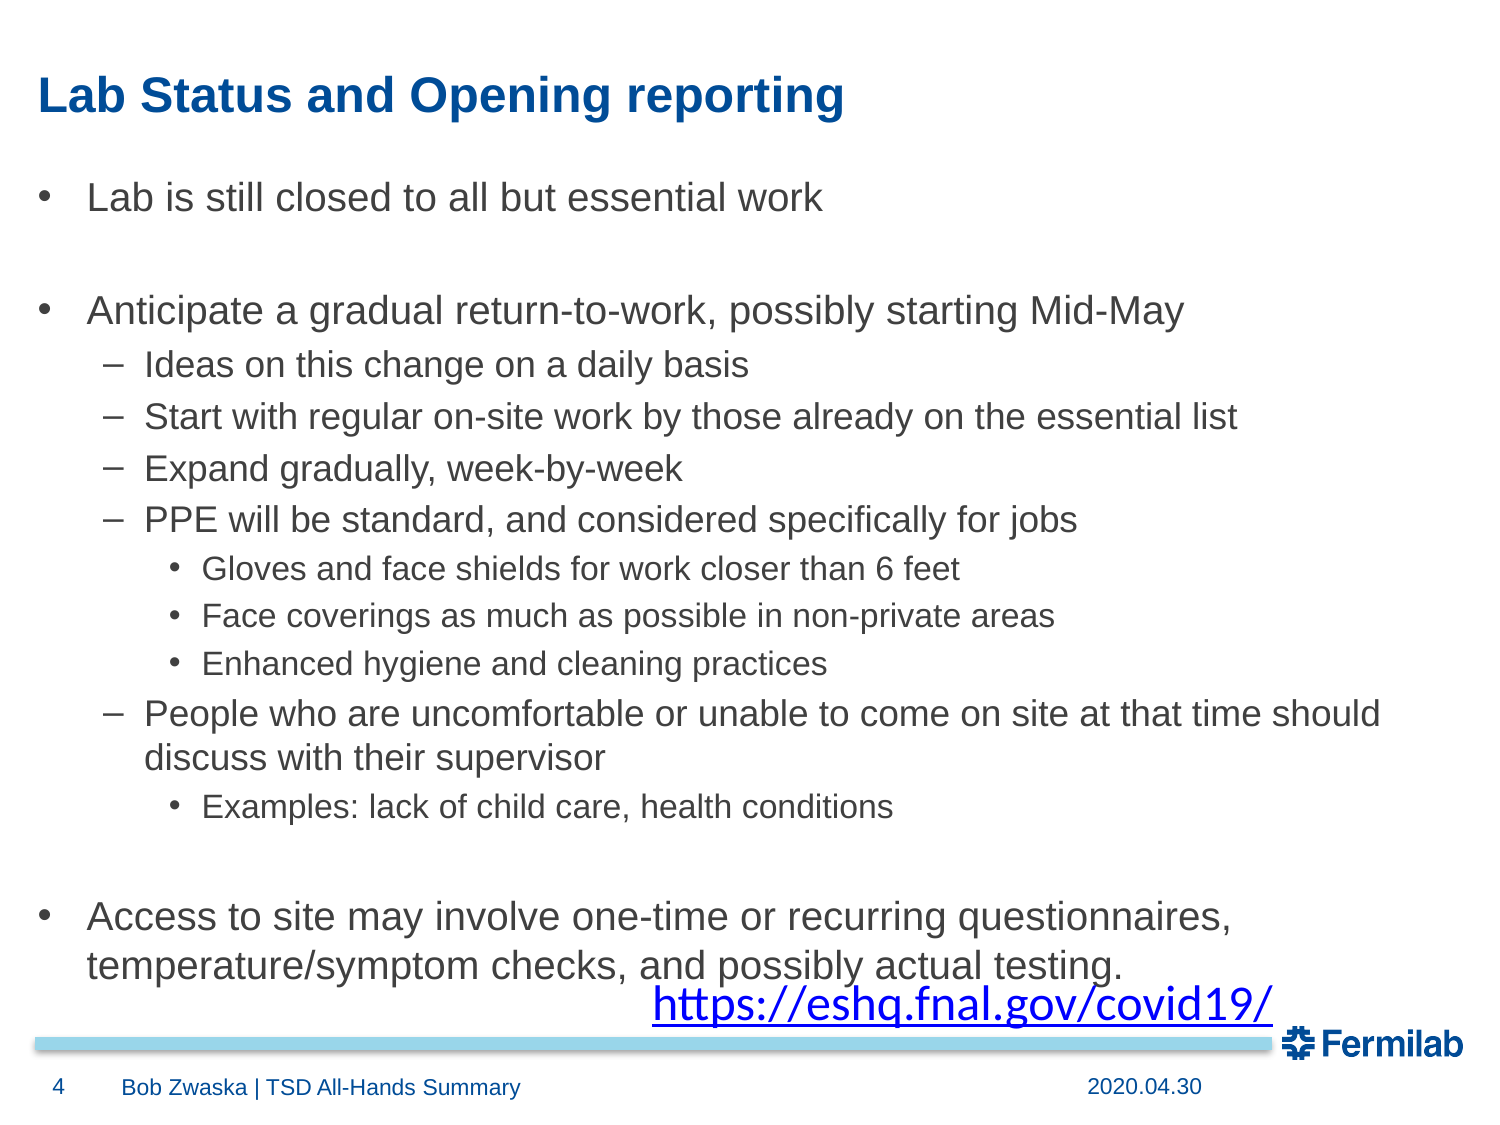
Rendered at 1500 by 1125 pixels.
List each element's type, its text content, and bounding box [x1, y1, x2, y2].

list Lab is still closed to all but essential work Anticipate a gradual return-to-work, possibly starting Mid-May Ideas on this change on a daily basis Start with regular on-site work by those already on the essential list Expand gradually, week-by-week PPE will be standard, and considered specifically for jobs Gloves and face shields for work closer than 6 feet Face coverings as much as possible in non-private areas Enhanced hygiene and cleaning practices People who are uncomfortable or unable to come on site at that time should discuss with their supervisor Examples: lack of child care, health conditions Access to site may involve one-time or recurring questionnaires, temperature/symptom checks, and possibly actual testing. [37, 171, 1461, 990]
picture [1282, 1026, 1463, 1060]
text_box https://eshq.fnal.gov/covid19/ [637, 962, 1288, 1038]
title Lab Status and Opening reporting [37, 17, 1463, 123]
